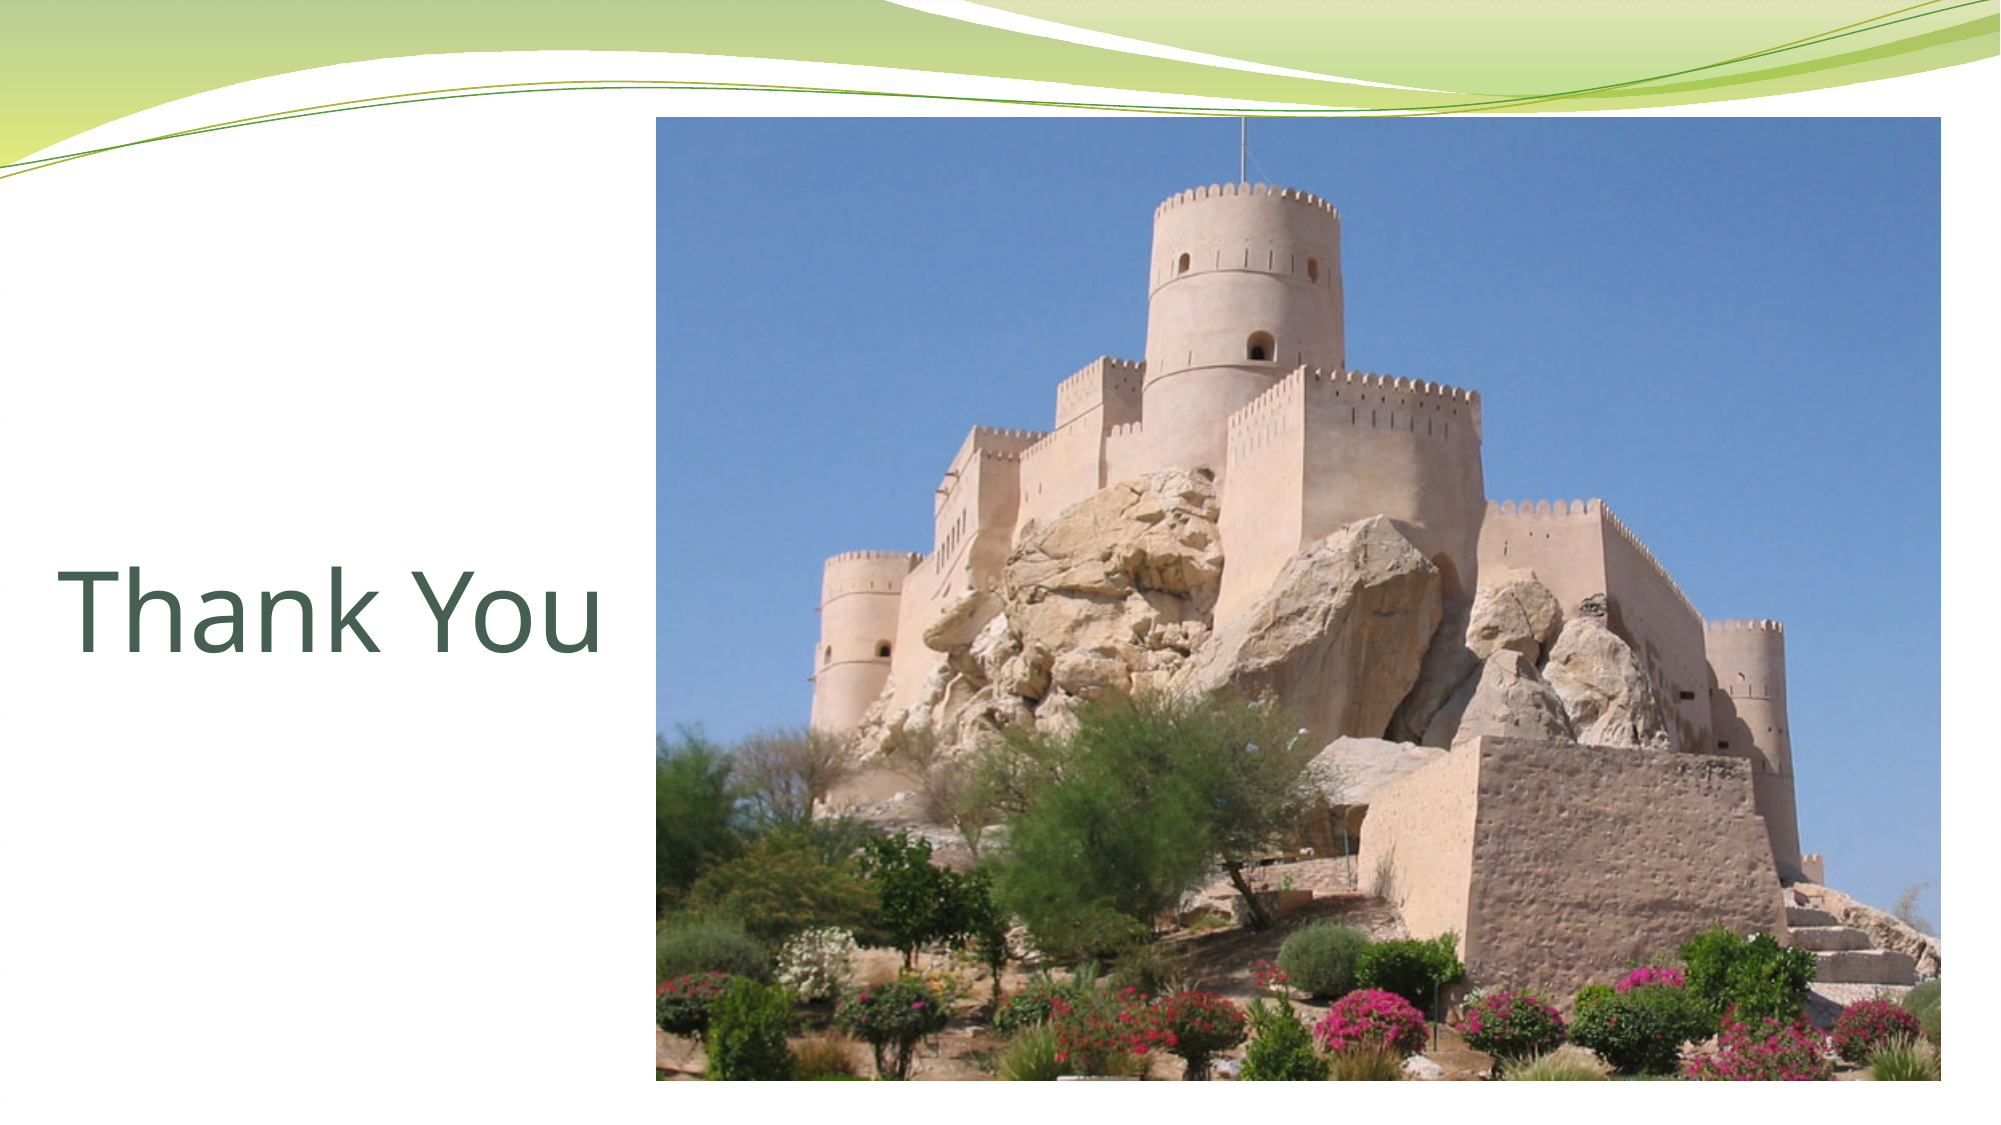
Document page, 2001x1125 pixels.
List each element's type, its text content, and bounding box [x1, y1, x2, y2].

title Thank You [41, 487, 623, 675]
picture [656, 117, 1941, 1081]
